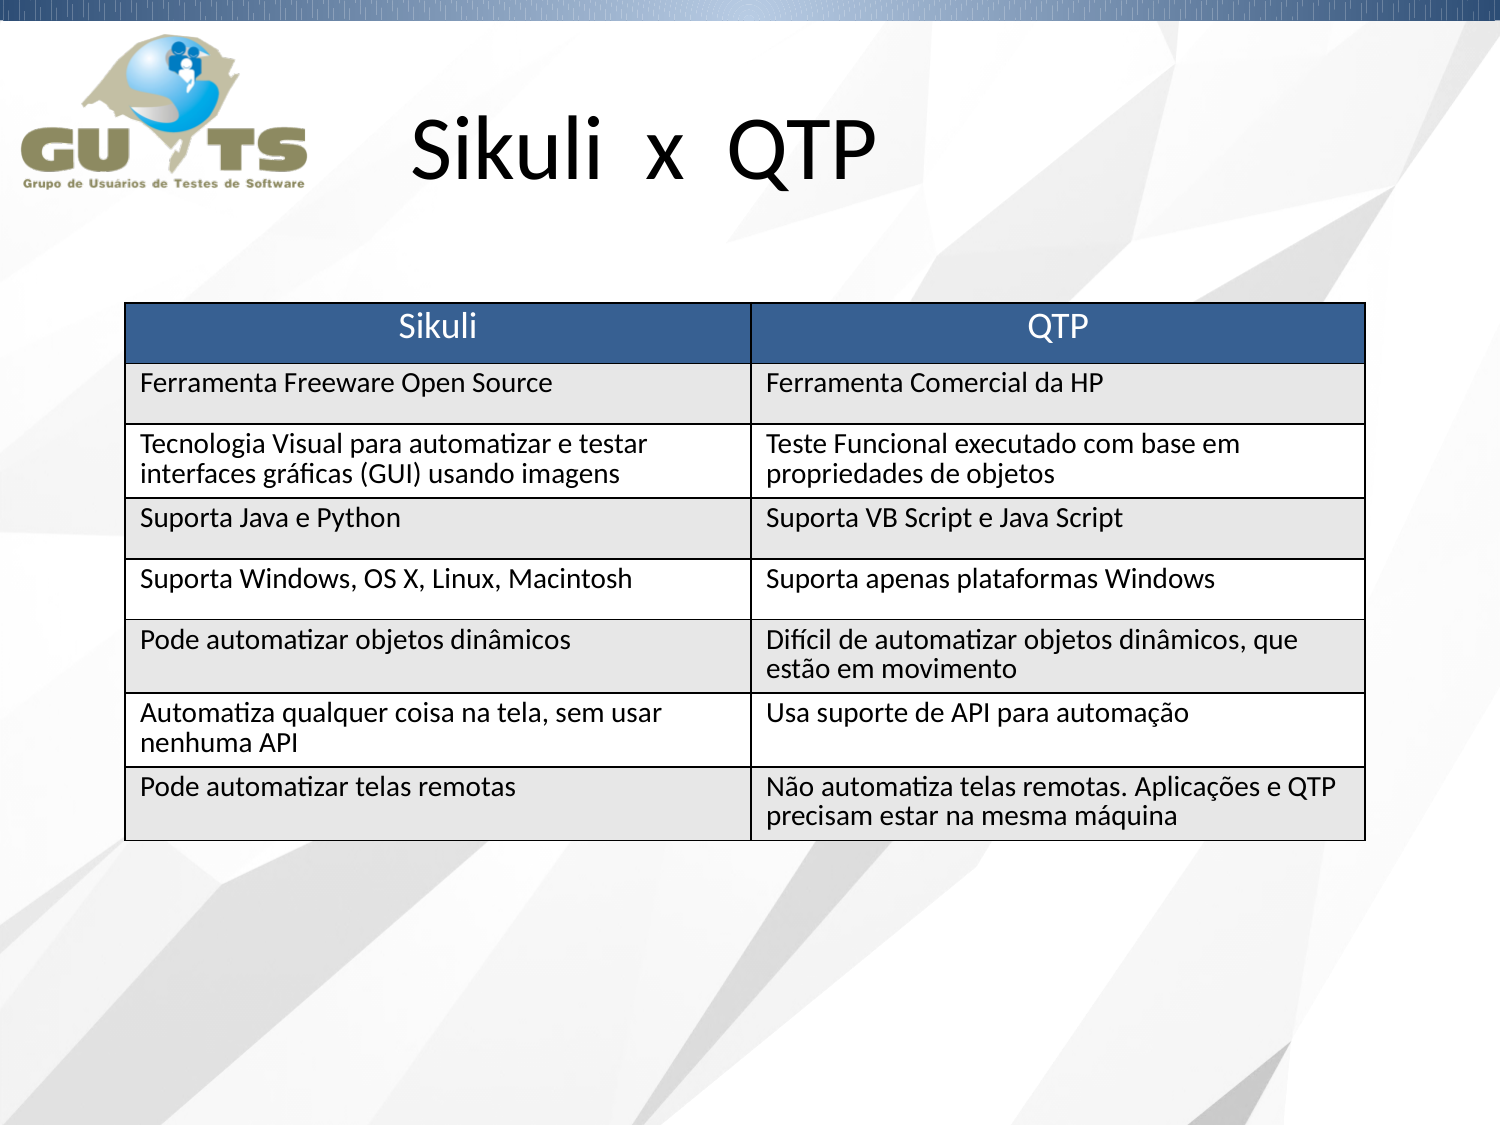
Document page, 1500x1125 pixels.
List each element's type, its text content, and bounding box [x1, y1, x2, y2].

table_cell Ferramenta Freeware Open Source [126, 364, 750, 423]
table_cell Suporta Windows, OS X, Linux, Macintosh [126, 560, 750, 619]
table_cell Teste Funcional executado com base em propriedades de objetos [752, 425, 1364, 497]
table_cell Pode automatizar objetos dinâmicos [126, 620, 750, 692]
table_cell Ferramenta Comercial da HP [752, 364, 1364, 423]
table_cell Suporta Java e Python [126, 499, 750, 558]
table_cell Não automatiza telas remotas. Aplicações e QTP precisam estar na mesma máquina [752, 768, 1364, 840]
table_cell Pode automatizar telas remotas [126, 768, 750, 840]
table_cell Usa suporte de API para automação [752, 694, 1364, 766]
title Sikuli x QTP [395, 80, 1425, 220]
table_header Sikuli [126, 304, 750, 363]
table_header QTP [752, 304, 1364, 363]
table_cell Suporta VB Script e Java Script [752, 499, 1364, 558]
table_cell Automatiza qualquer coisa na tela, sem usar nenhuma API [126, 694, 750, 766]
picture [0, 21, 1500, 1125]
table_cell Suporta apenas plataformas Windows [752, 560, 1364, 619]
table_cell Difícil de automatizar objetos dinâmicos, que estão em movimento [752, 620, 1364, 692]
table_cell Tecnologia Visual para automatizar e testar interfaces gráficas (GUI) usando imagens [126, 425, 750, 497]
